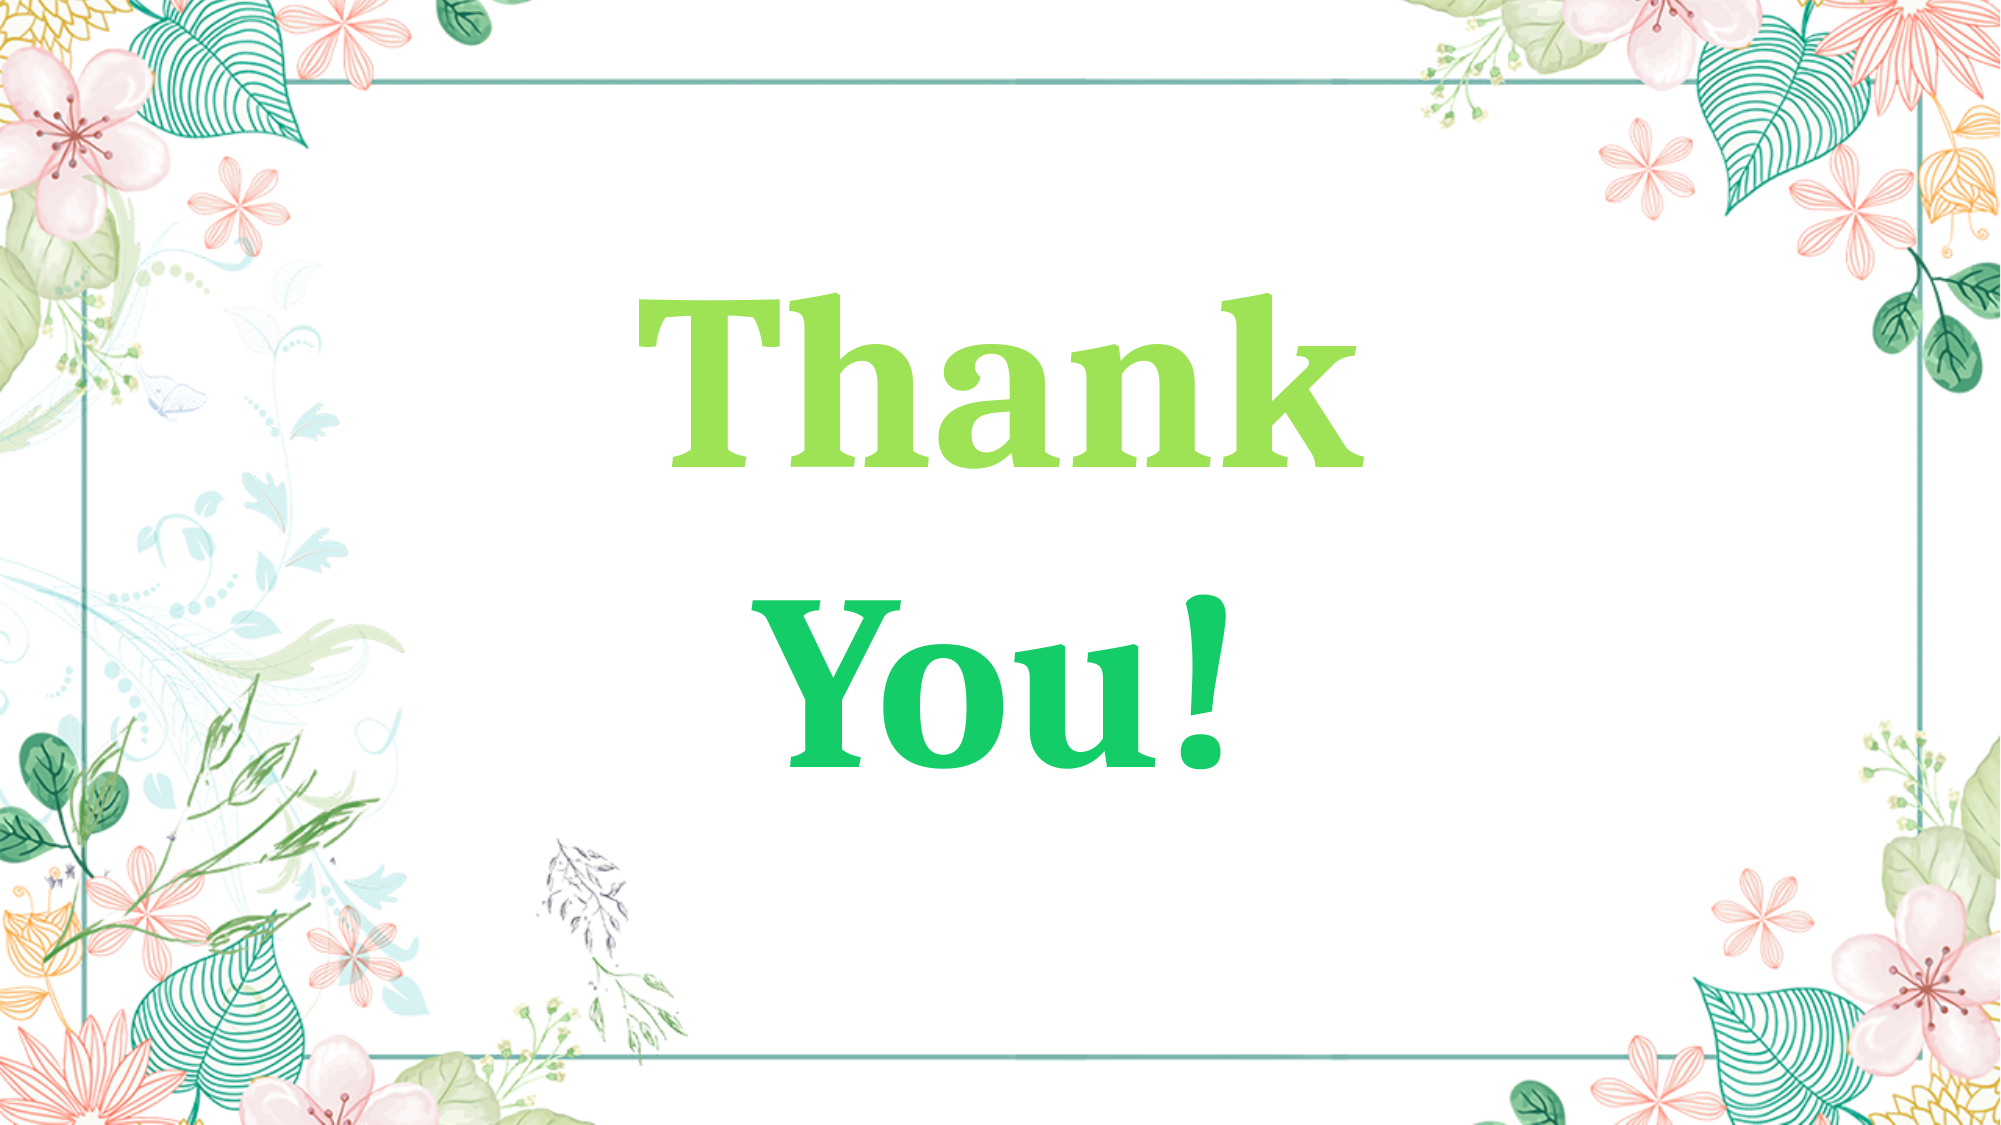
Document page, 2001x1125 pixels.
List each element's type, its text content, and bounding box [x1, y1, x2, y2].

picture [0, 0, 2001, 1125]
text_box Thank You! [572, 209, 1428, 825]
